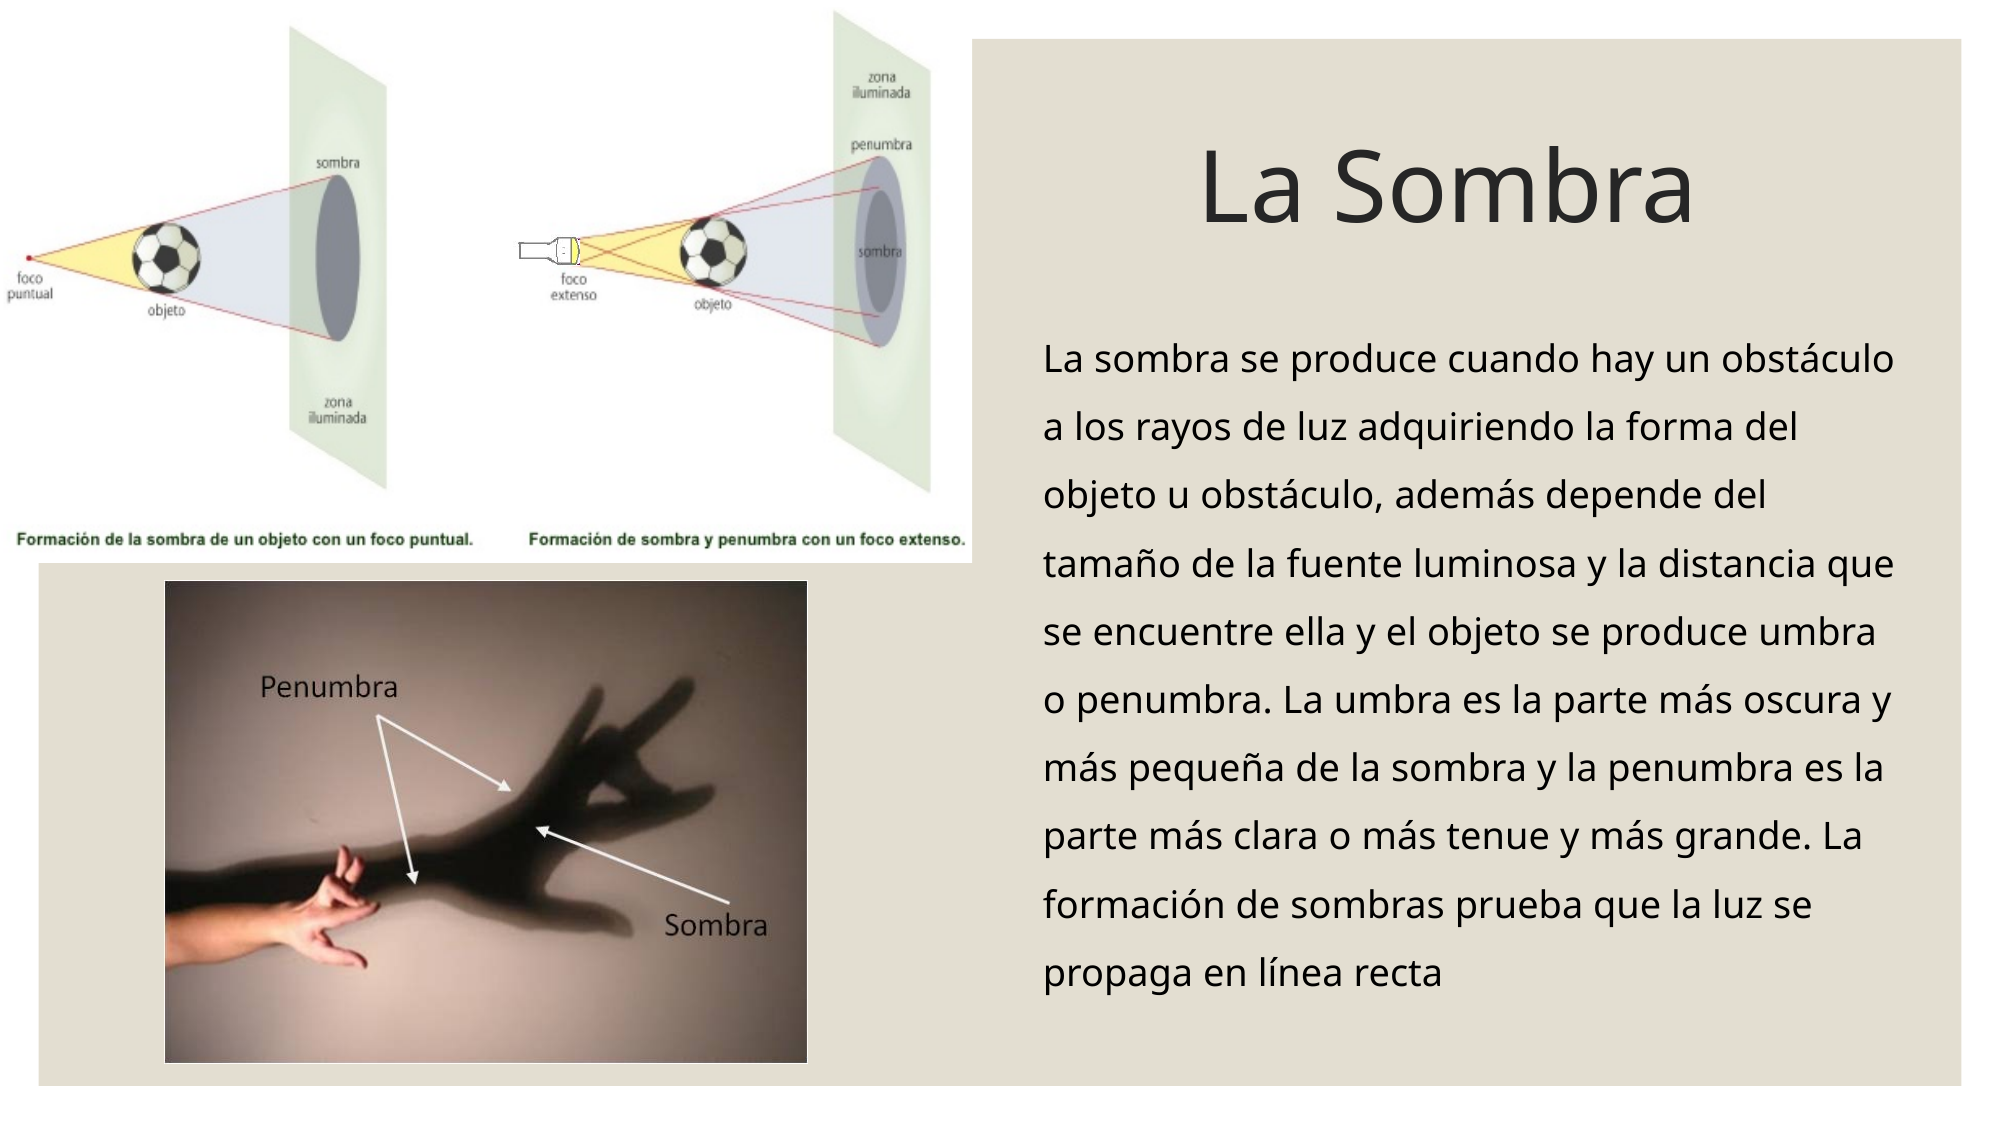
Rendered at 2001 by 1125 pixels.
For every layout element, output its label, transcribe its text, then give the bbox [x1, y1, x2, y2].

list La sombra se produce cuando hay un obstáculo a los rayos de luz adquiriendo la forma del objeto u obstáculo, además depende del tamaño de la fuente luminosa y la distancia que se encuentre ella y el objeto se produce umbra o penumbra. La umbra es la parte más oscura y más pequeña de la sombra y la penumbra es la parte más clara o más tenue y más grande. La formación de sombras prueba que la luz se propaga en línea recta [1027, 304, 1913, 1012]
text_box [0, 7, 973, 563]
title La Sombra [1182, 76, 1721, 304]
picture [164, 580, 808, 1064]
